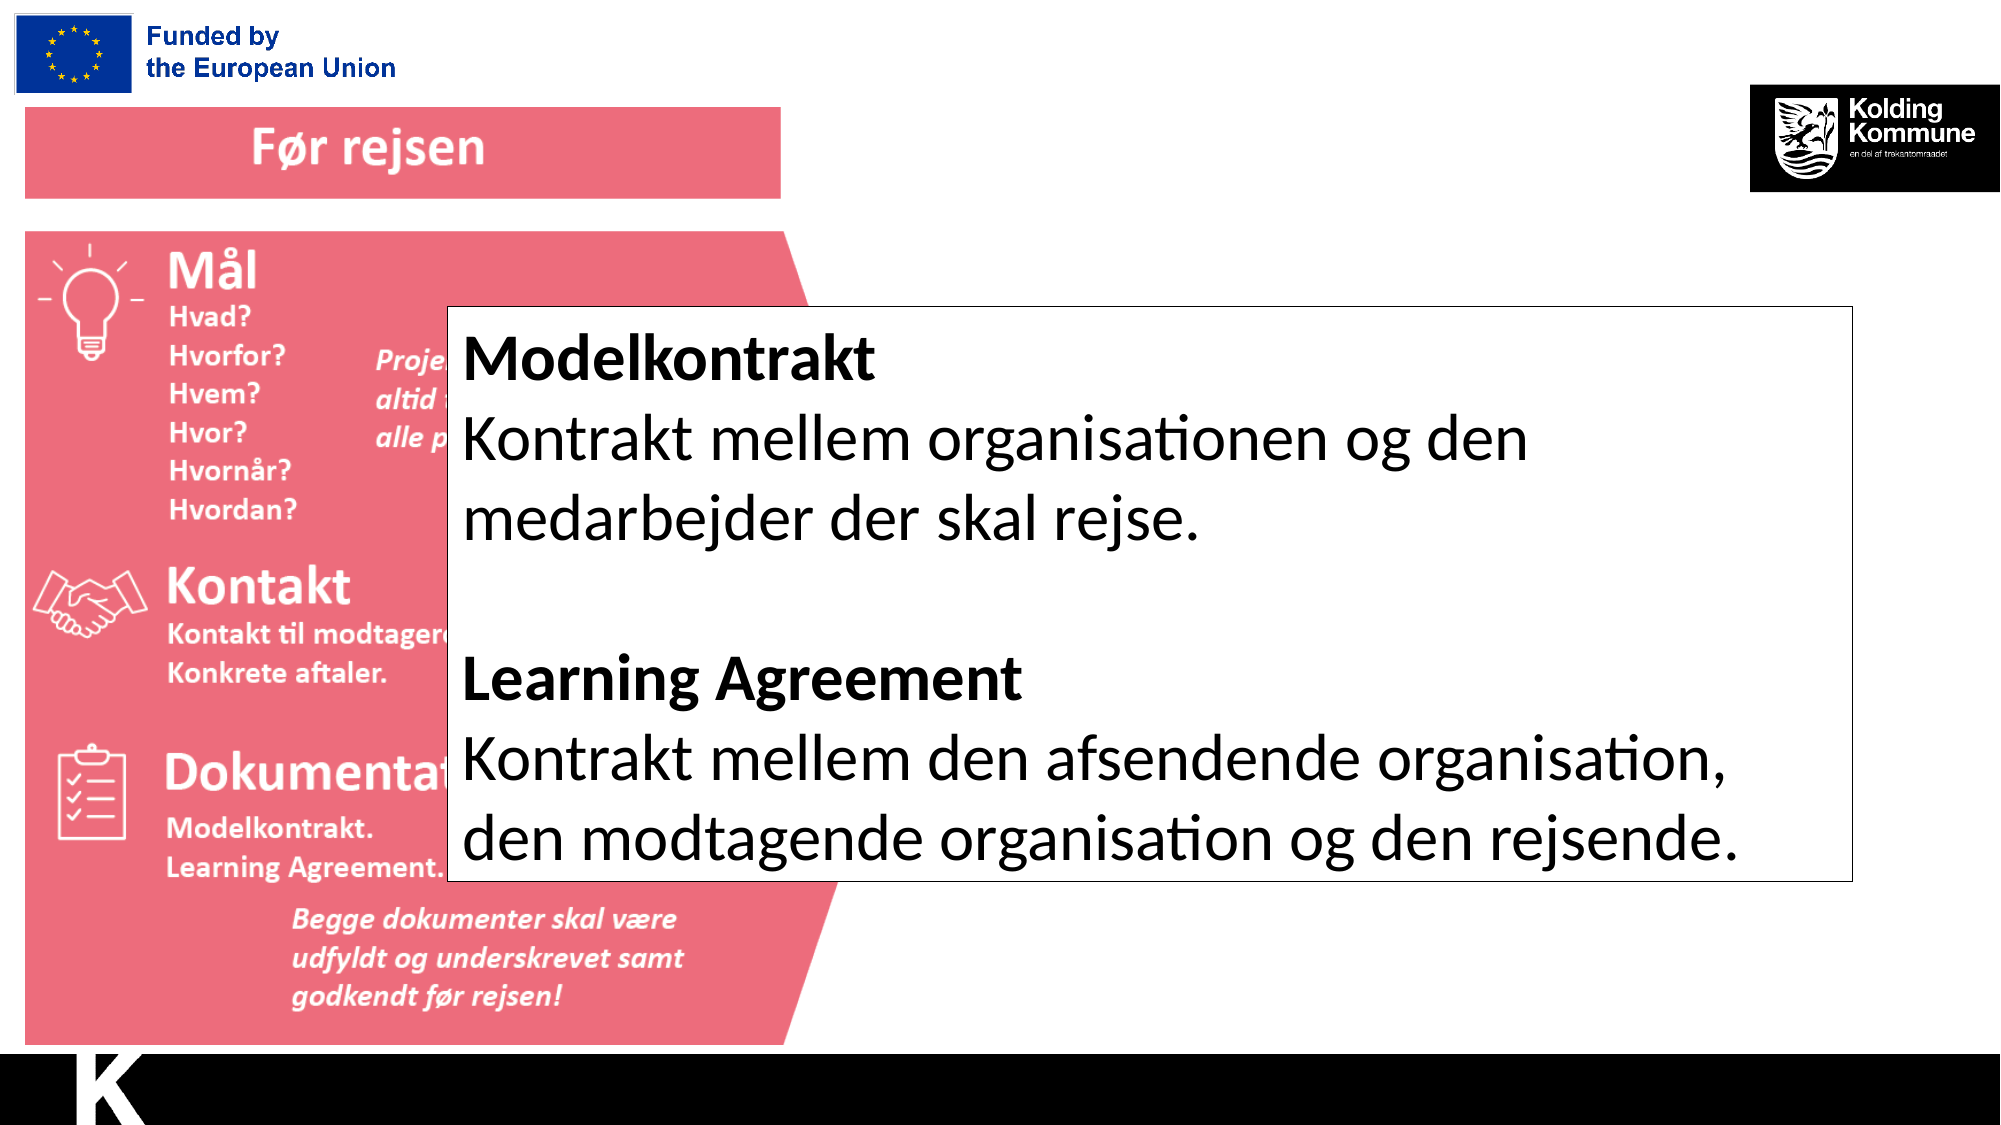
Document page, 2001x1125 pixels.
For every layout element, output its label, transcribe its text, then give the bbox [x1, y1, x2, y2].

picture [25, 107, 920, 1045]
text_box [1749, 83, 2000, 193]
text_box Modelkontrakt Kontrakt mellem organisationen og den medarbejder der skal rejse. Learning Agreement Kontrakt mellem den afsendende organisation, den modtagende organisation og den rejsende. [920, 306, 1853, 882]
picture [0, 1054, 2000, 1125]
picture [10, 9, 411, 99]
picture [1775, 98, 1975, 179]
